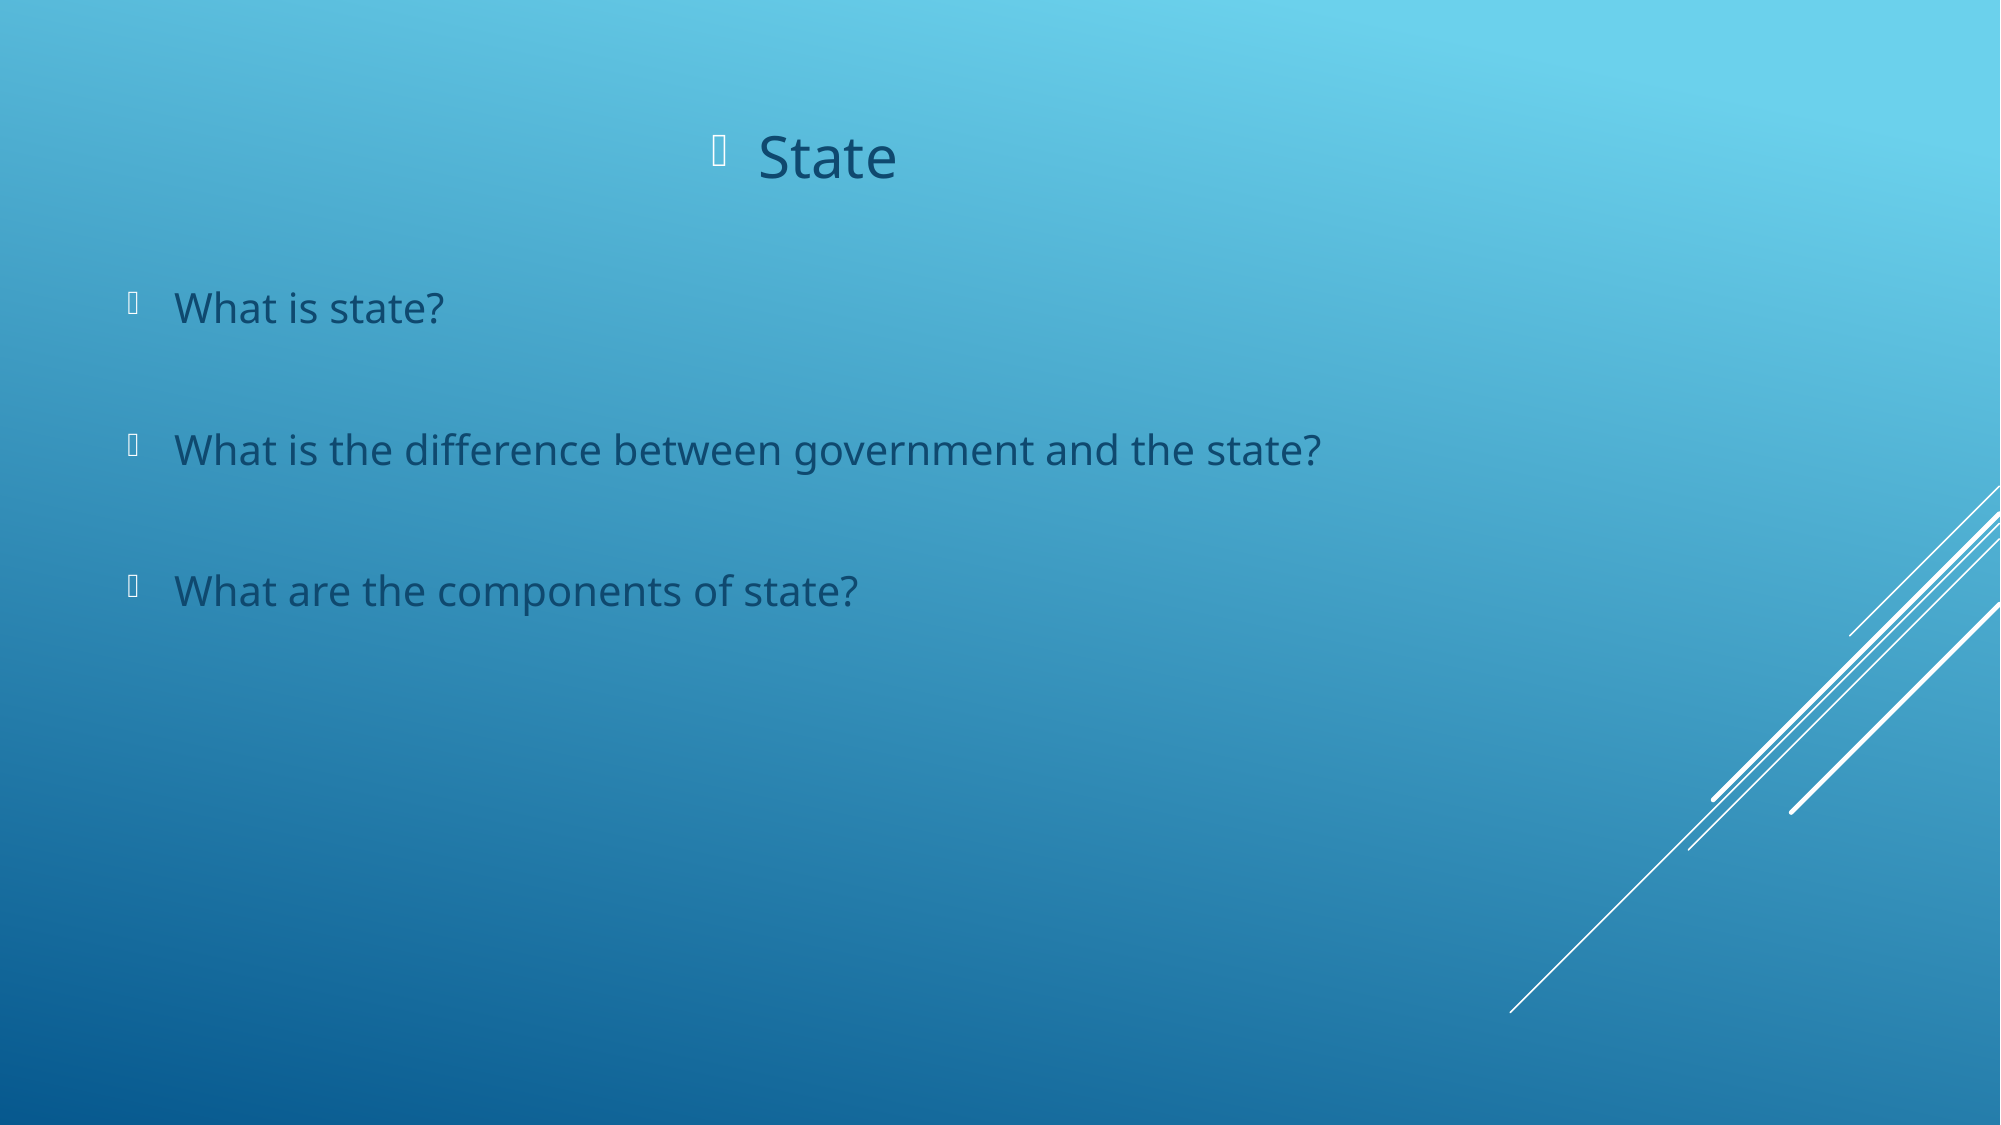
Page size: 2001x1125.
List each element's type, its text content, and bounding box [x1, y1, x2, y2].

list State What is state? What is the difference between government and the state? What are the components of state? [112, 112, 1513, 706]
